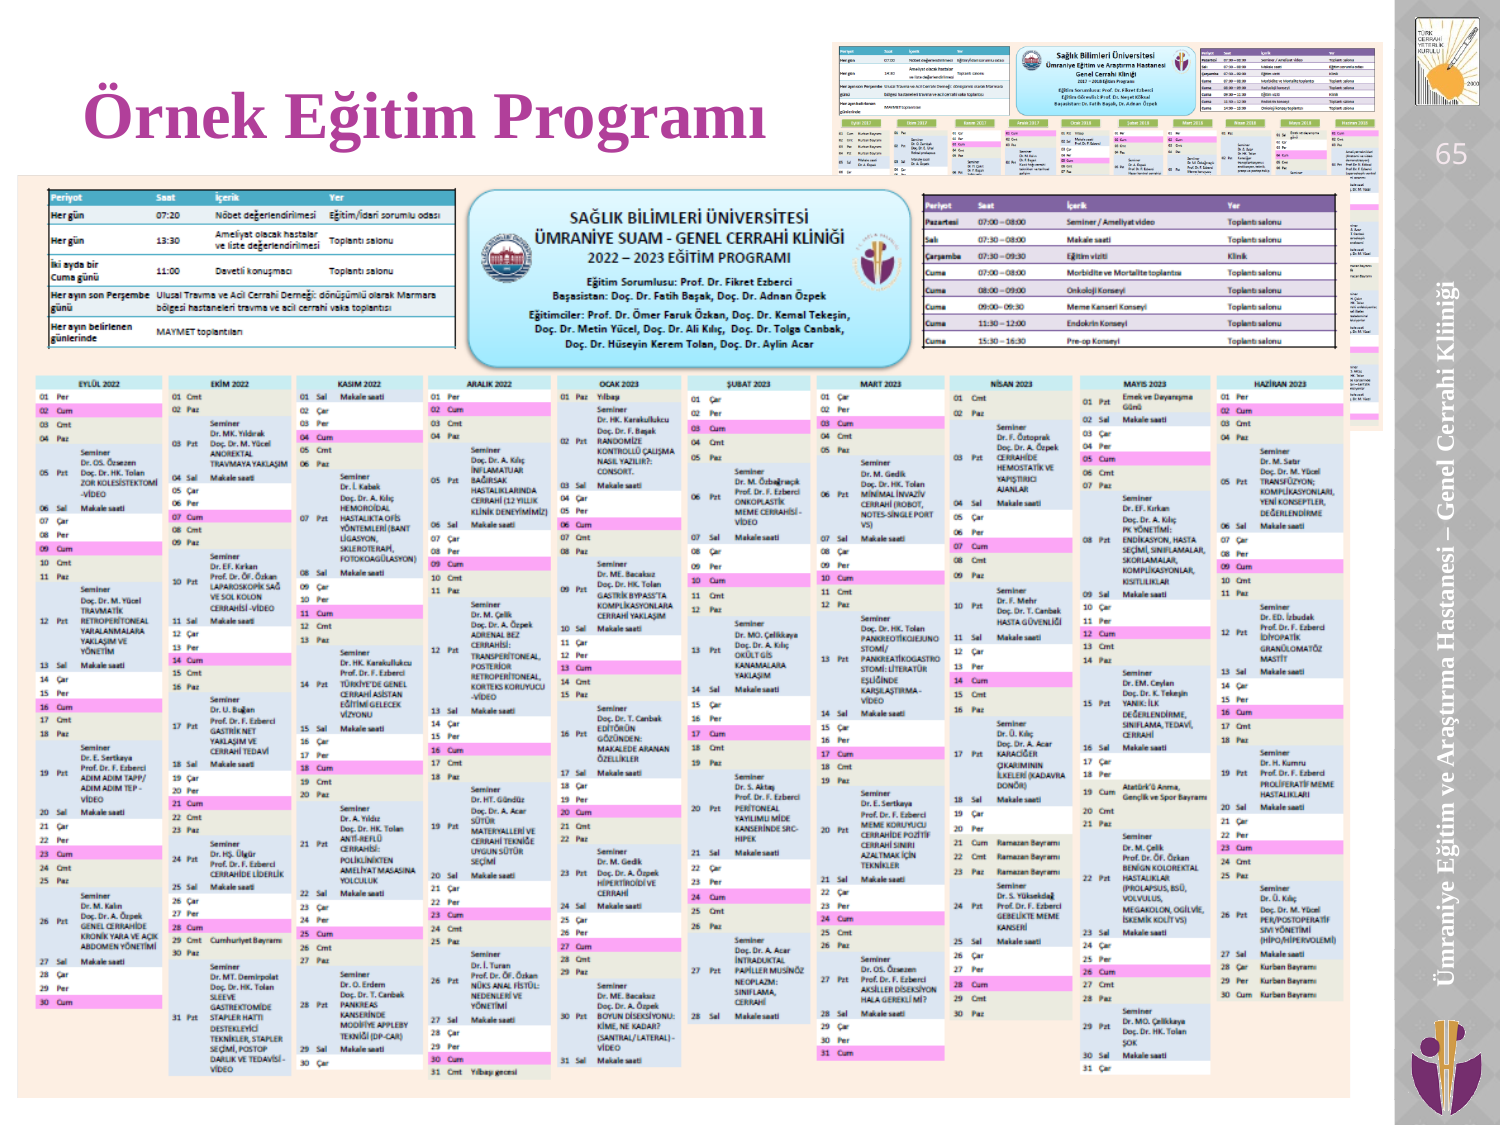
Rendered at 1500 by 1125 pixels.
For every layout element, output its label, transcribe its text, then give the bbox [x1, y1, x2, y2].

picture [1415, 17, 1480, 106]
picture [17, 175, 1351, 1098]
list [832, 42, 1383, 431]
list Kurum kütüphanesi mevcut, klinik içinde araştırma odasında sınırlı sayıda kitap içeren bir kütüphane bulunmaktadır. [1394, 0, 1500, 1125]
slide_number 65 [1403, 135, 1500, 173]
title Örnek Eğitim Programı [75, 52, 827, 153]
picture [1408, 1019, 1485, 1117]
table_cell 1 [1351, 177, 1355, 431]
